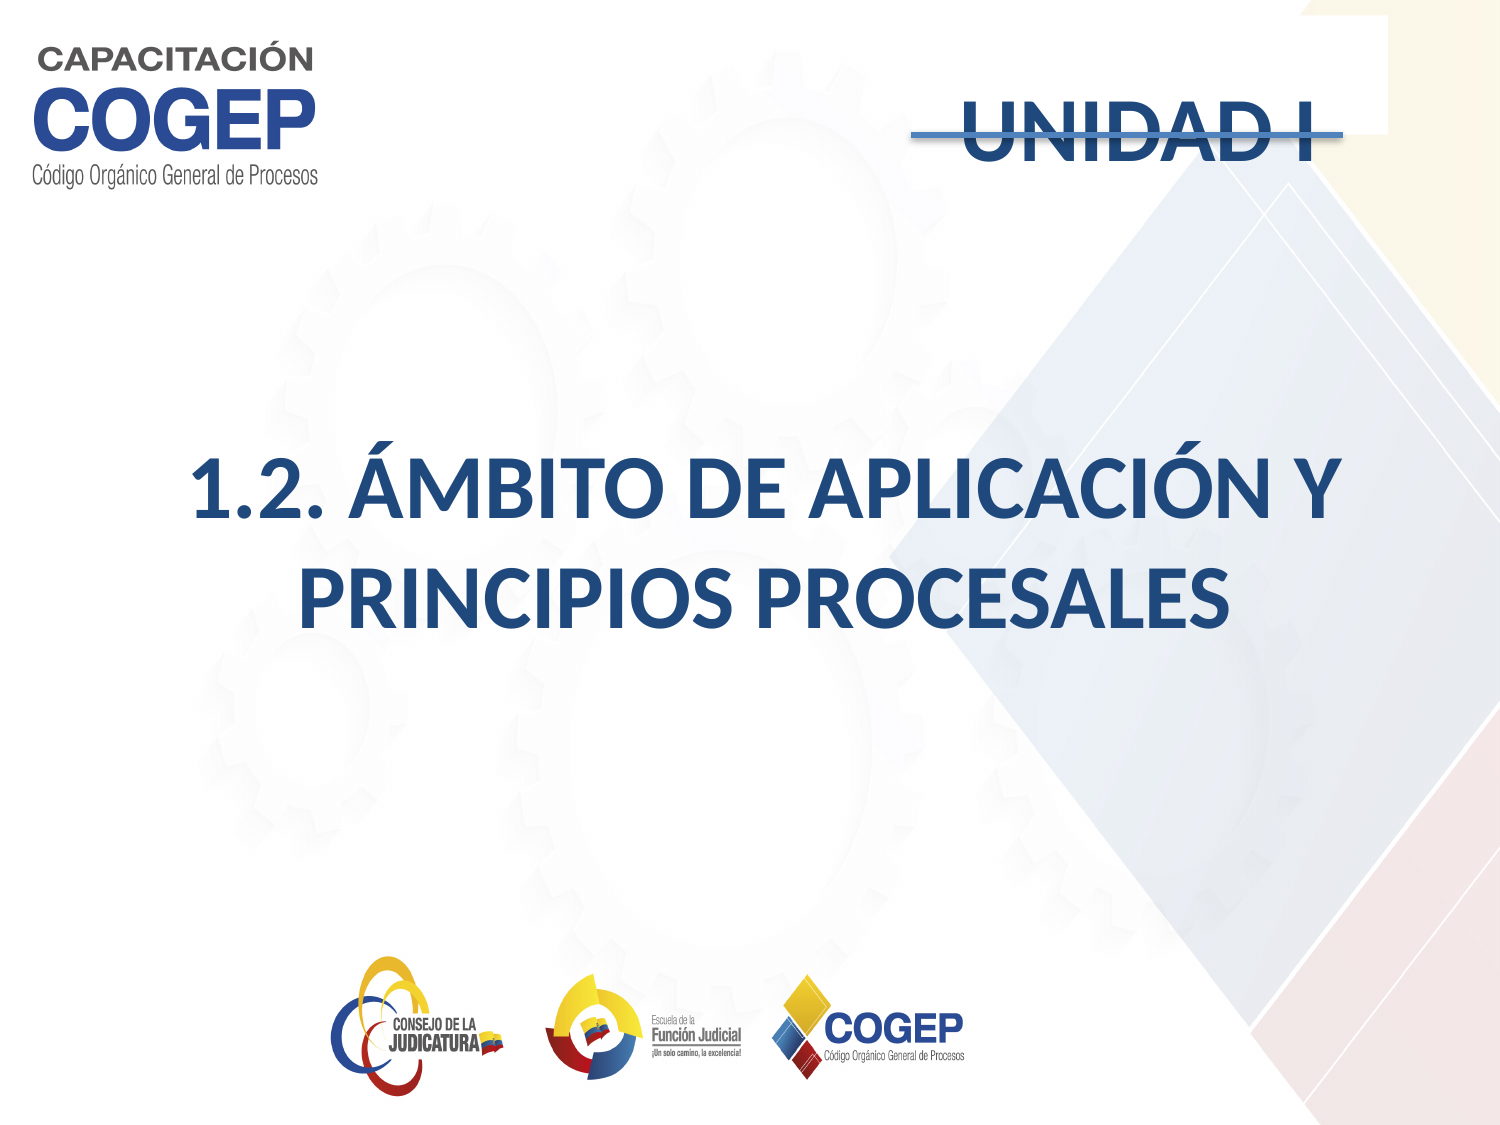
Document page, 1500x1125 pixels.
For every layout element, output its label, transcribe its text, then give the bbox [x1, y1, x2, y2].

picture [0, 0, 1500, 1125]
title UNIDAD I [911, 15, 1388, 135]
text_box 1.2. ÁMBITO DE APLICACIÓN Y PRINCIPIOS PROCESALES [80, 419, 1451, 655]
